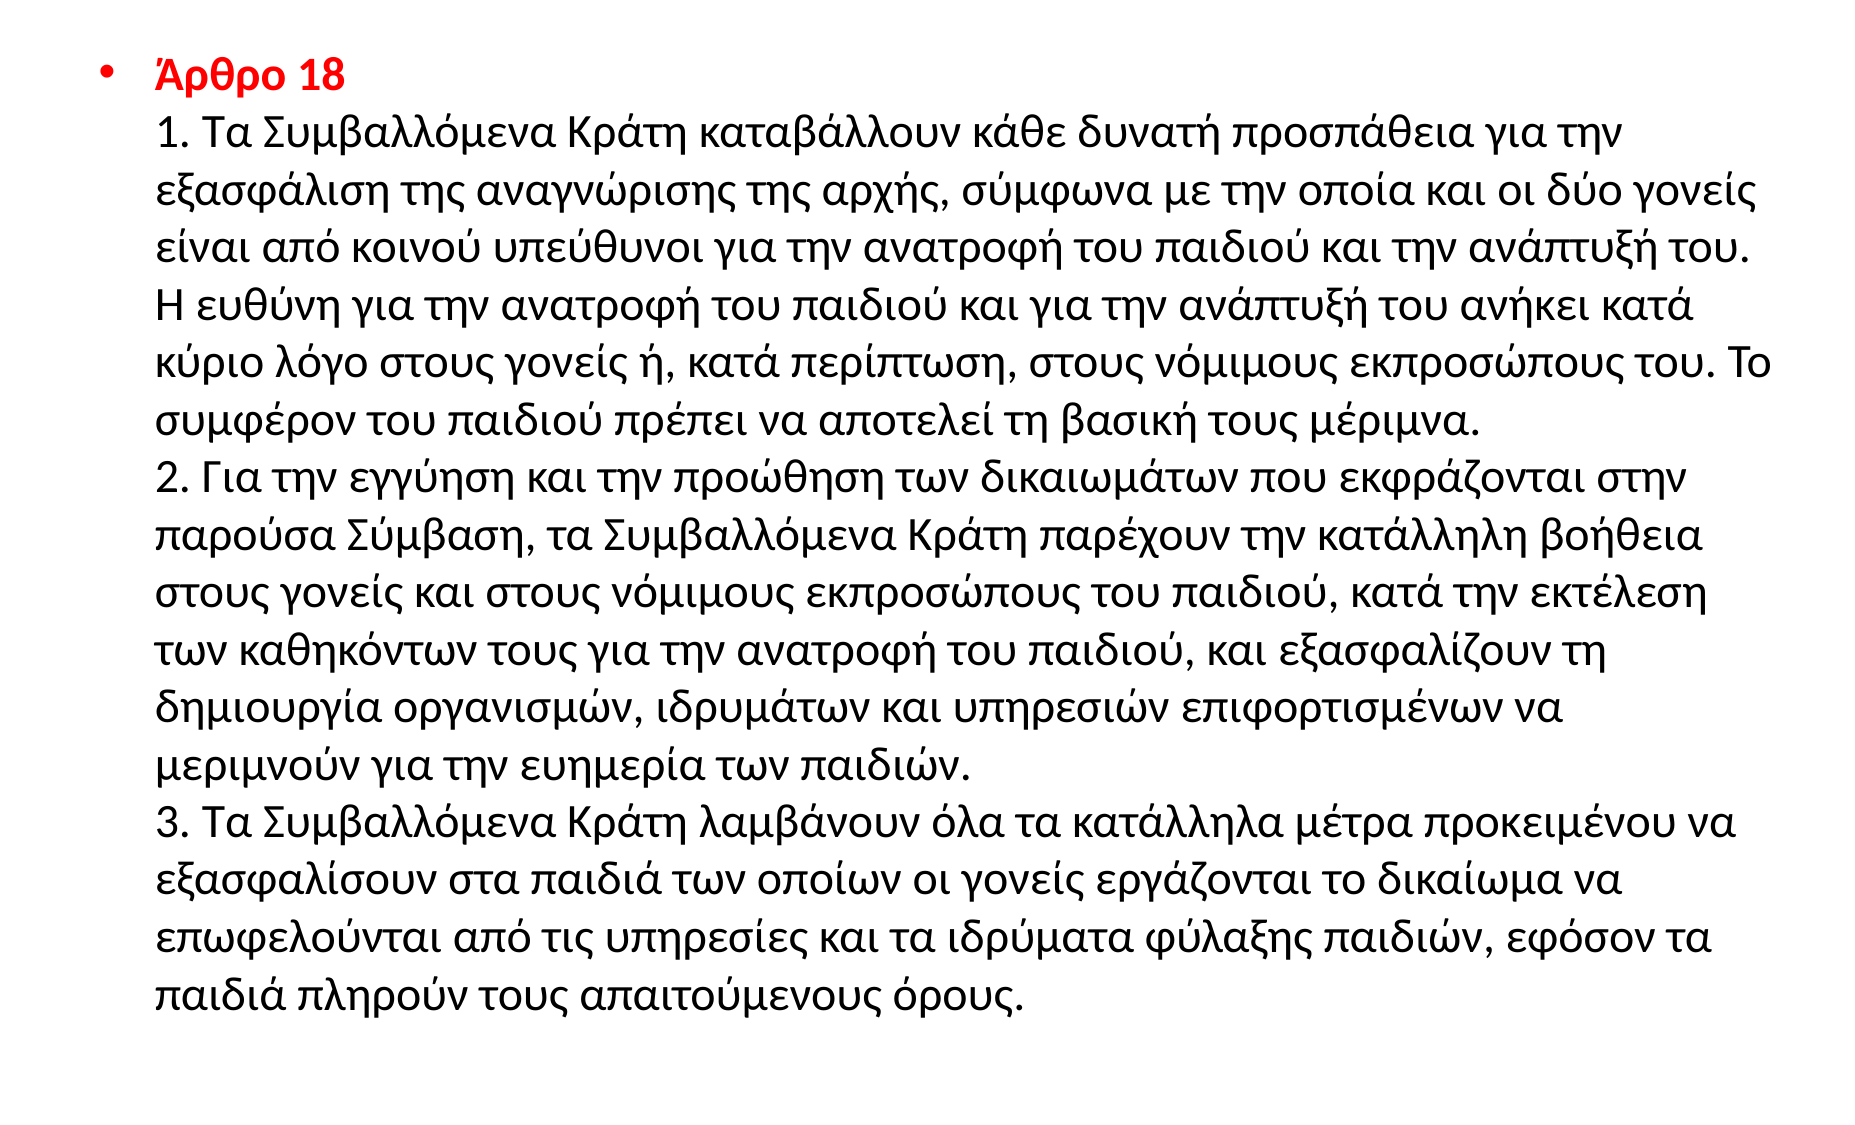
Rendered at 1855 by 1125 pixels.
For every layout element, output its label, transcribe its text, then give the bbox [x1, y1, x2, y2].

list Άρθρο 18 1. Τα Συμβαλλόμενα Κράτη καταβάλλουν κάθε δυνατή προσπάθεια για την εξασφάλιση της αναγνώρισης της αρχής, σύμφωνα με την οποία και οι δύο γονείς είναι από κοινού υπεύθυνοι για την ανατροφή του παιδιού και την ανάπτυξή του. Η ευθύνη για την ανατροφή του παιδιού και για την ανάπτυξή του ανήκει κατά κύριο λόγο στους γονείς ή, κατά περίπτωση, στους νόμιμους εκπροσώπους του. Το συμφέρον του παιδιού πρέπει να αποτελεί τη βασική τους μέριμνα. 2. Για την εγγύηση και την προώθηση των δικαιωμάτων που εκφράζονται στην παρούσα Σύμβαση, τα Συμβαλλόμενα Κράτη παρέχουν την κατάλληλη βοήθεια στους γονείς και στους νόμιμους εκπροσώπους του παιδιού, κατά την εκτέλεση των καθηκόντων τους για την ανατροφή του παιδιού, και εξασφαλίζουν τη δημιουργία οργανισμών, ιδρυμάτων και υπηρεσιών επιφορτισμένων να μεριμνούν για την ευημερία των παιδιών. 3. Τα Συμβαλλόμενα Κράτη λαμβάνουν όλα τα κατάλληλα μέτρα προκειμένου να εξασφαλίσουν στα παιδιά των οποίων οι γονείς εργάζονται το δικαίωμα να επωφελούνται από τις υπηρεσίες και τα ιδρύματα φύλαξης παιδιών, εφόσον τα παιδιά πληρούν τους απαιτούμενους όρους. [83, 35, 1797, 1008]
